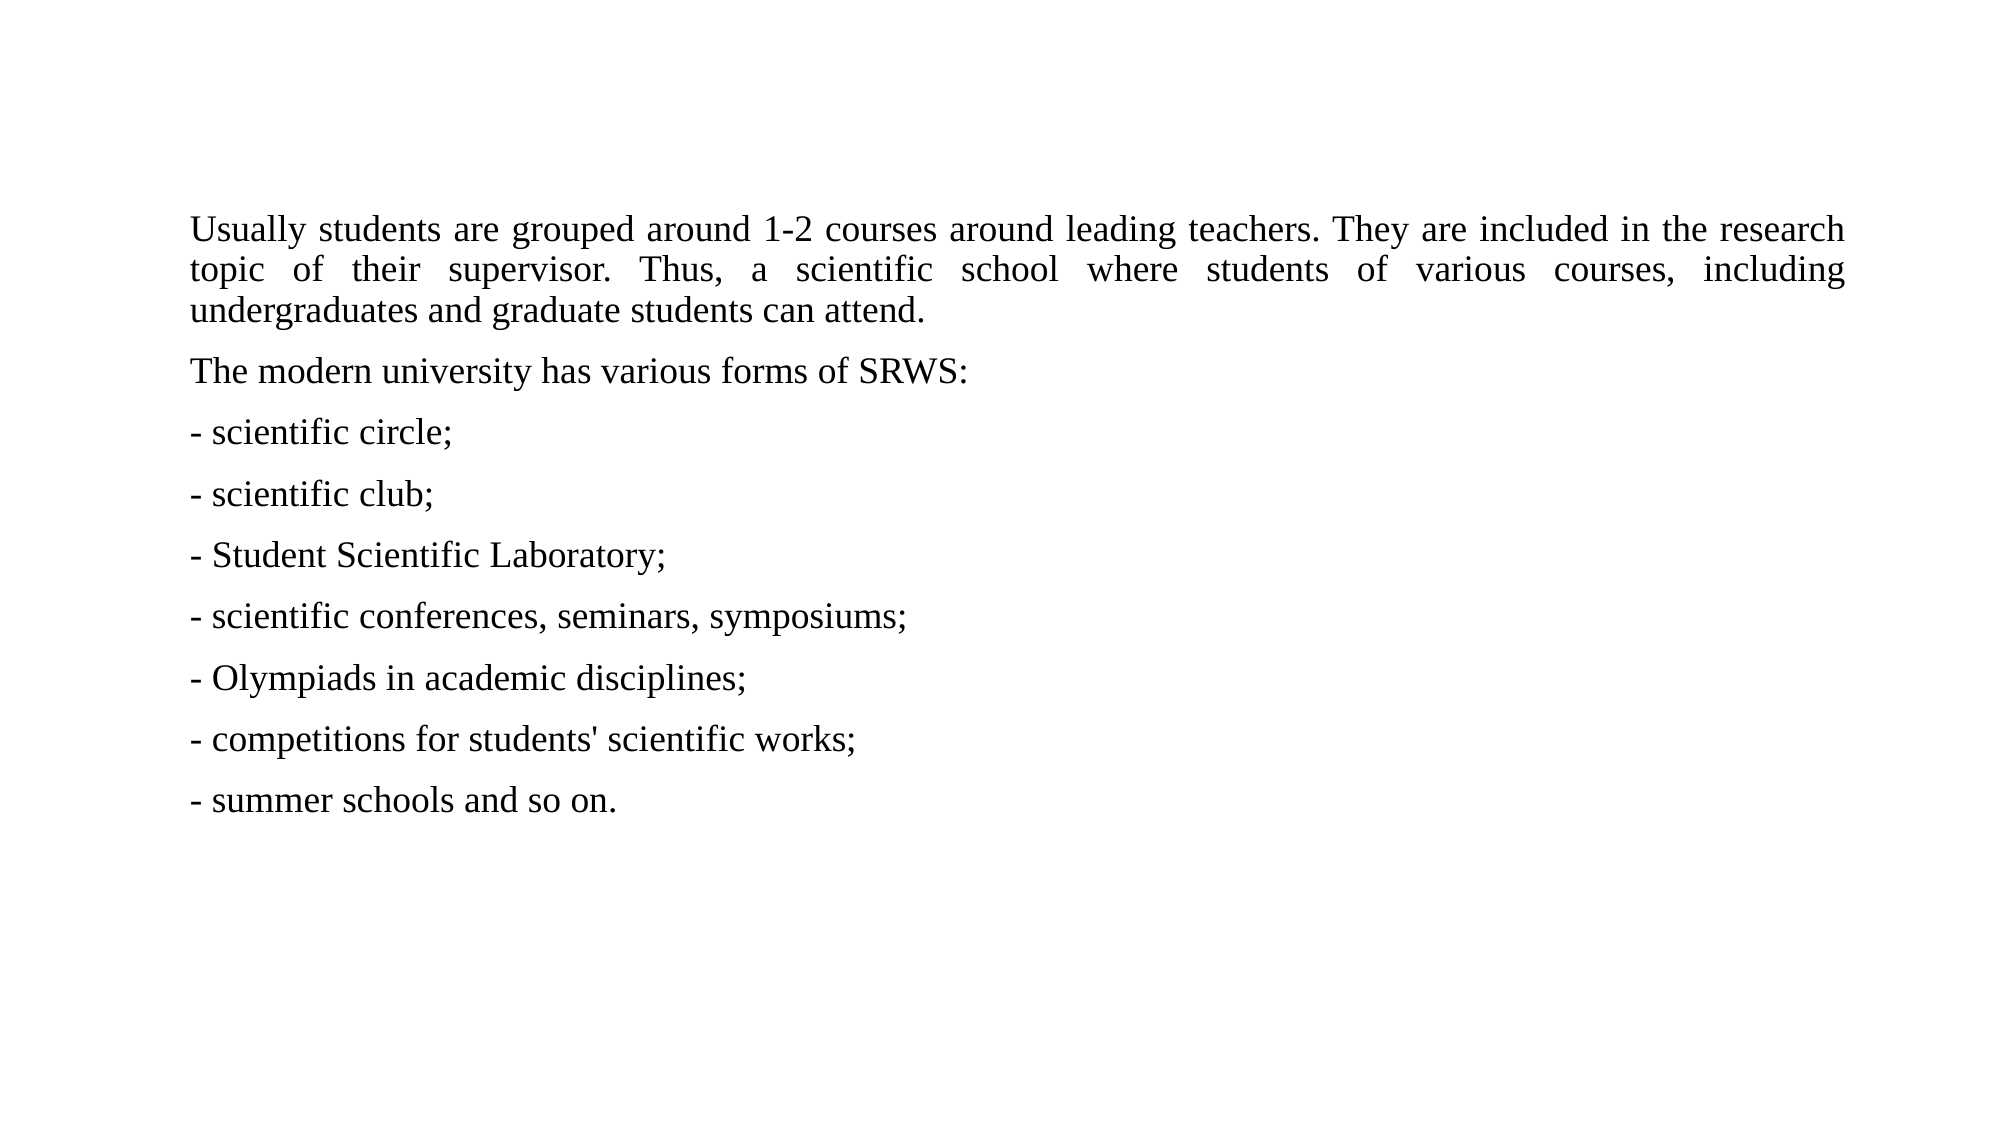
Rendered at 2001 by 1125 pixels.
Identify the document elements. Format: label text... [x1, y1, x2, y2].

list Usually students are grouped around 1-2 courses around leading teachers. They are included in the research topic of their supervisor. Thus, a scientific school where students of various courses, including undergraduates and graduate students can attend. The modern university has various forms of SRWS: - scientific circle; - scientific club; - Student Scientific Laboratory; - scientific conferences, seminars, symposiums; - Olympiads in academic disciplines; - competitions for students' scientific works; - summer schools and so on. [137, 201, 1863, 1014]
